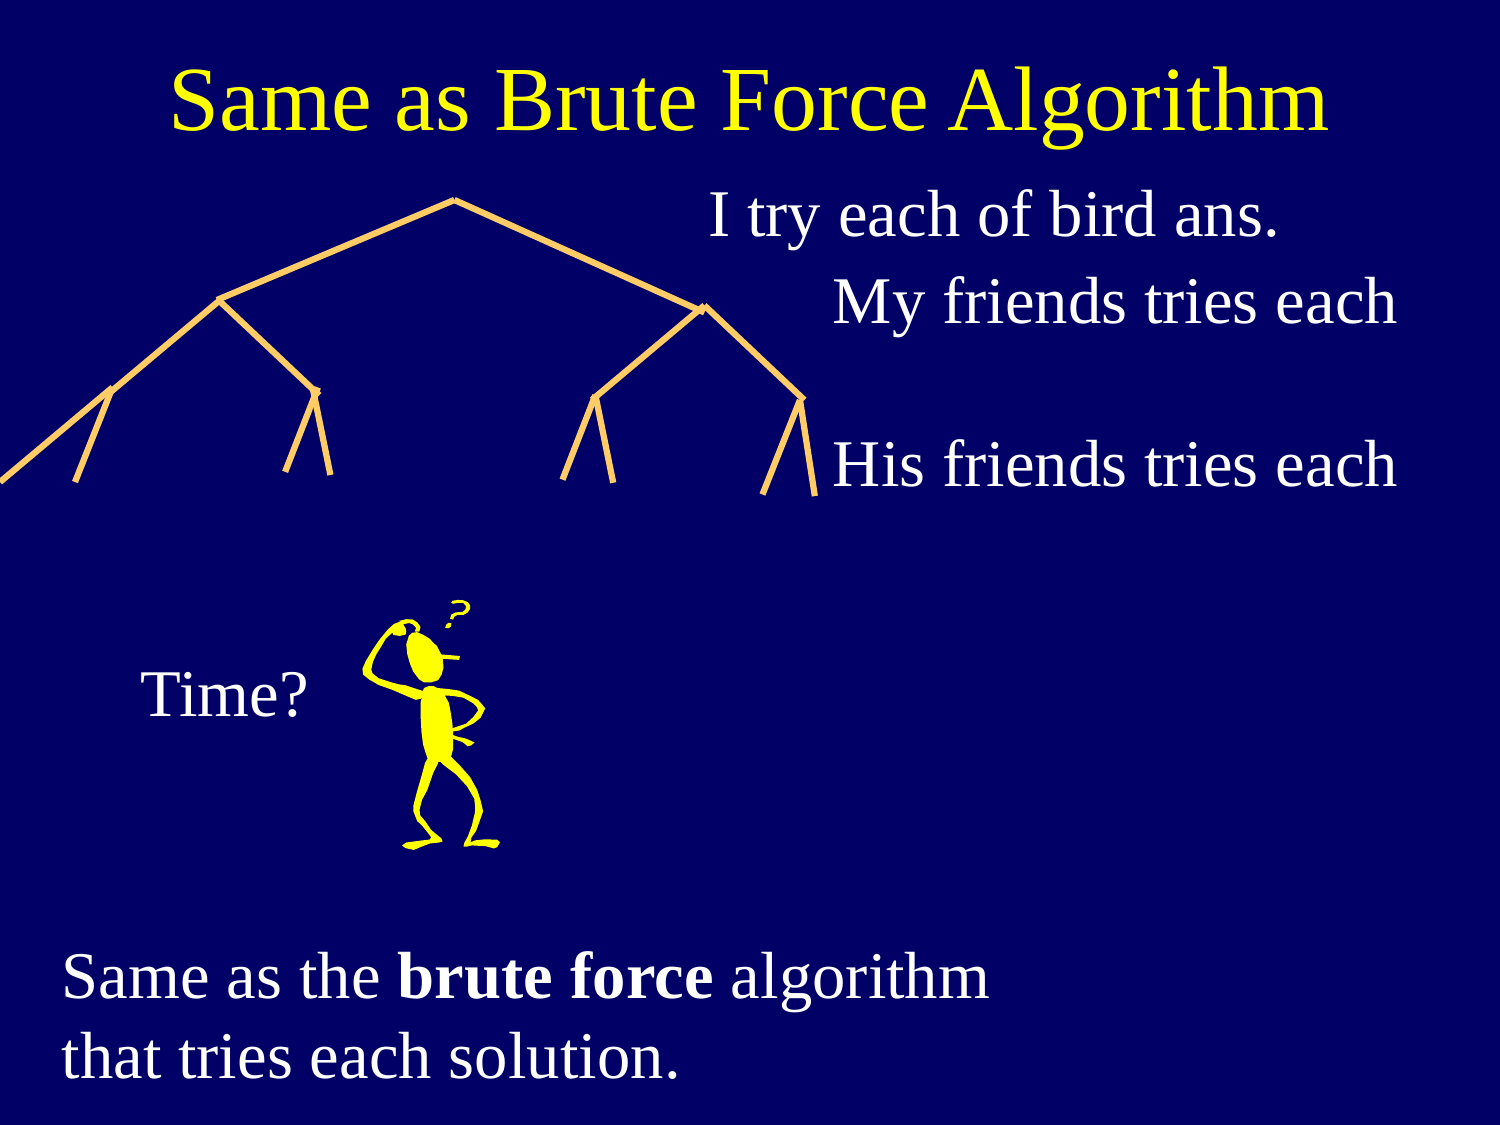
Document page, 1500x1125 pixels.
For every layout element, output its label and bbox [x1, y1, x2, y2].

text_box [762, 399, 815, 497]
text_box [46, 924, 1200, 1100]
text_box [818, 412, 1415, 508]
text_box [124, 599, 501, 851]
text_box [0, 199, 805, 483]
text_box [112, 0, 1415, 345]
